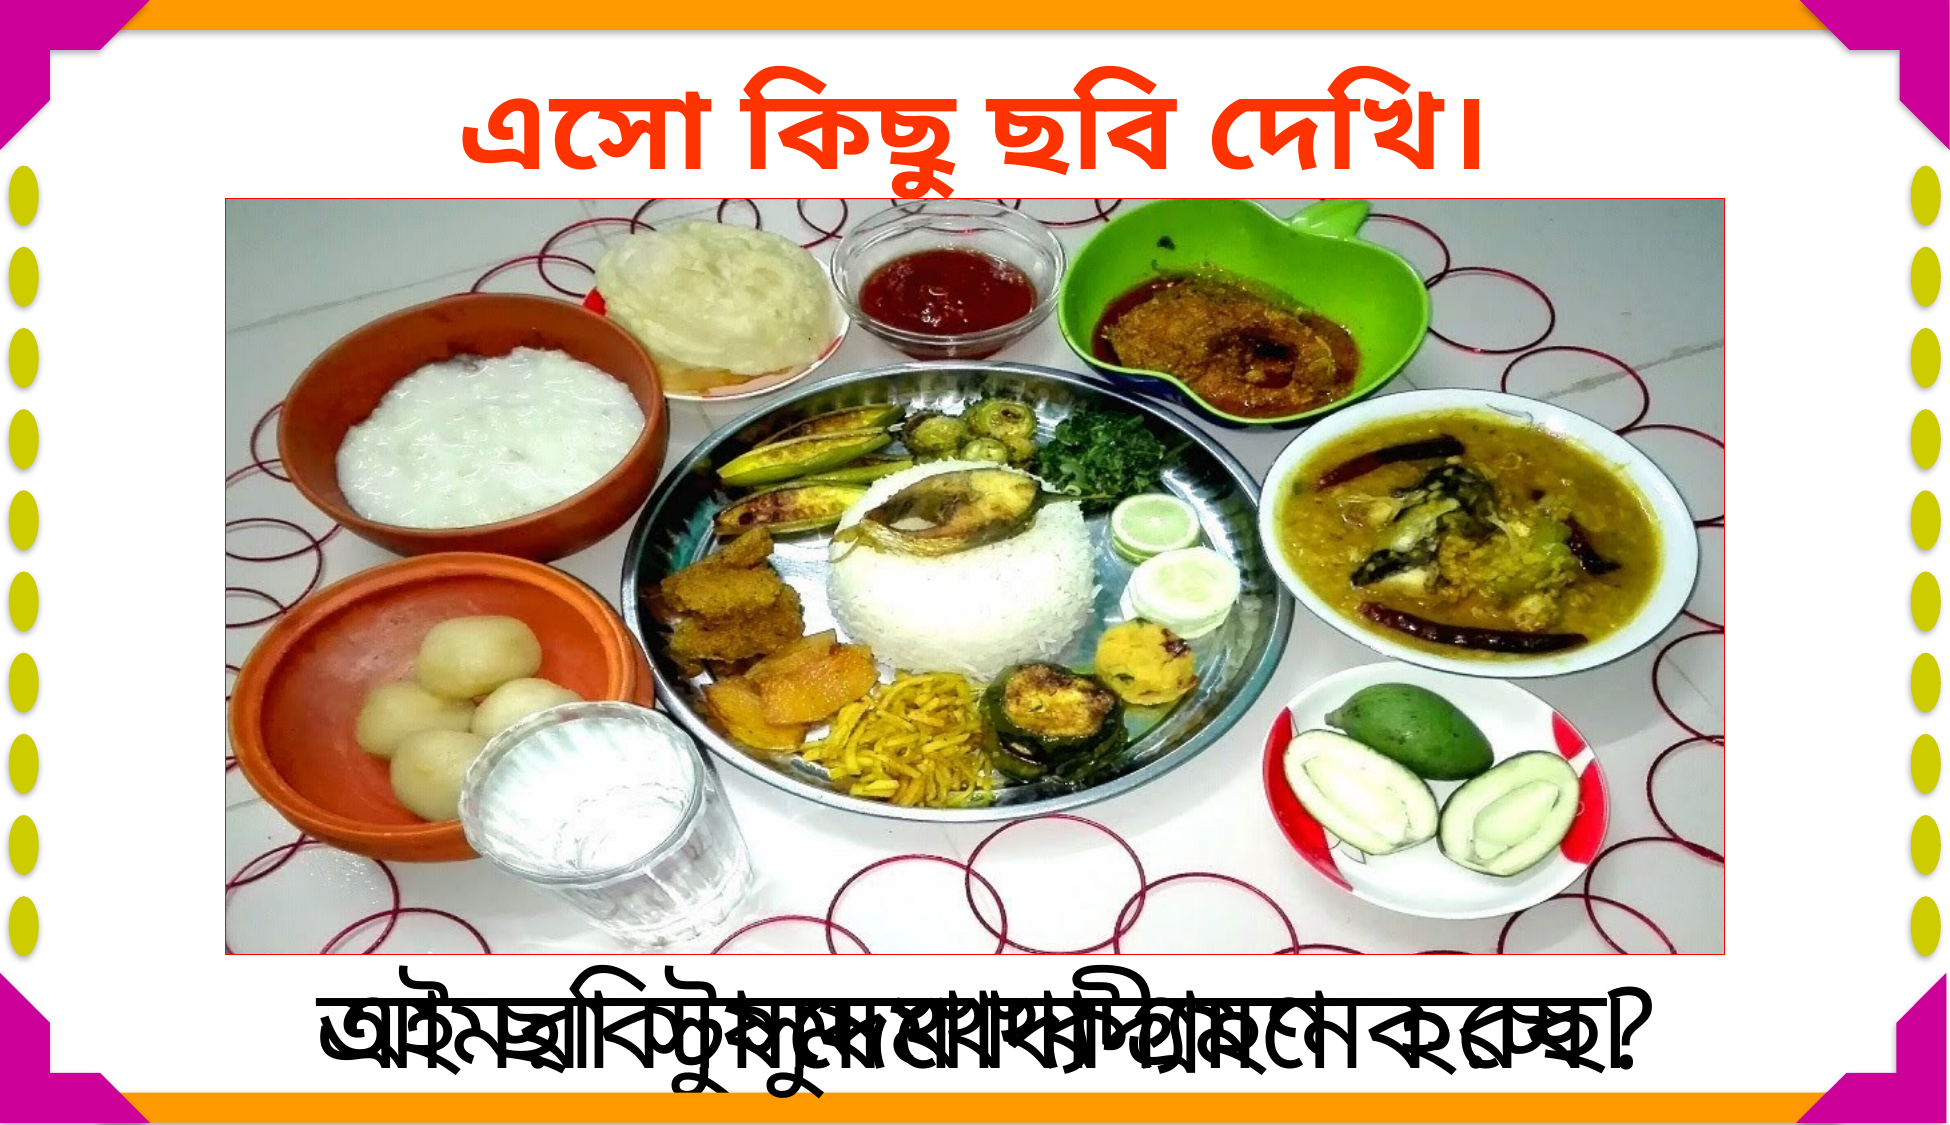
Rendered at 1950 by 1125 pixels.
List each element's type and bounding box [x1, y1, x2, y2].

text_box [0, 0, 1950, 1123]
